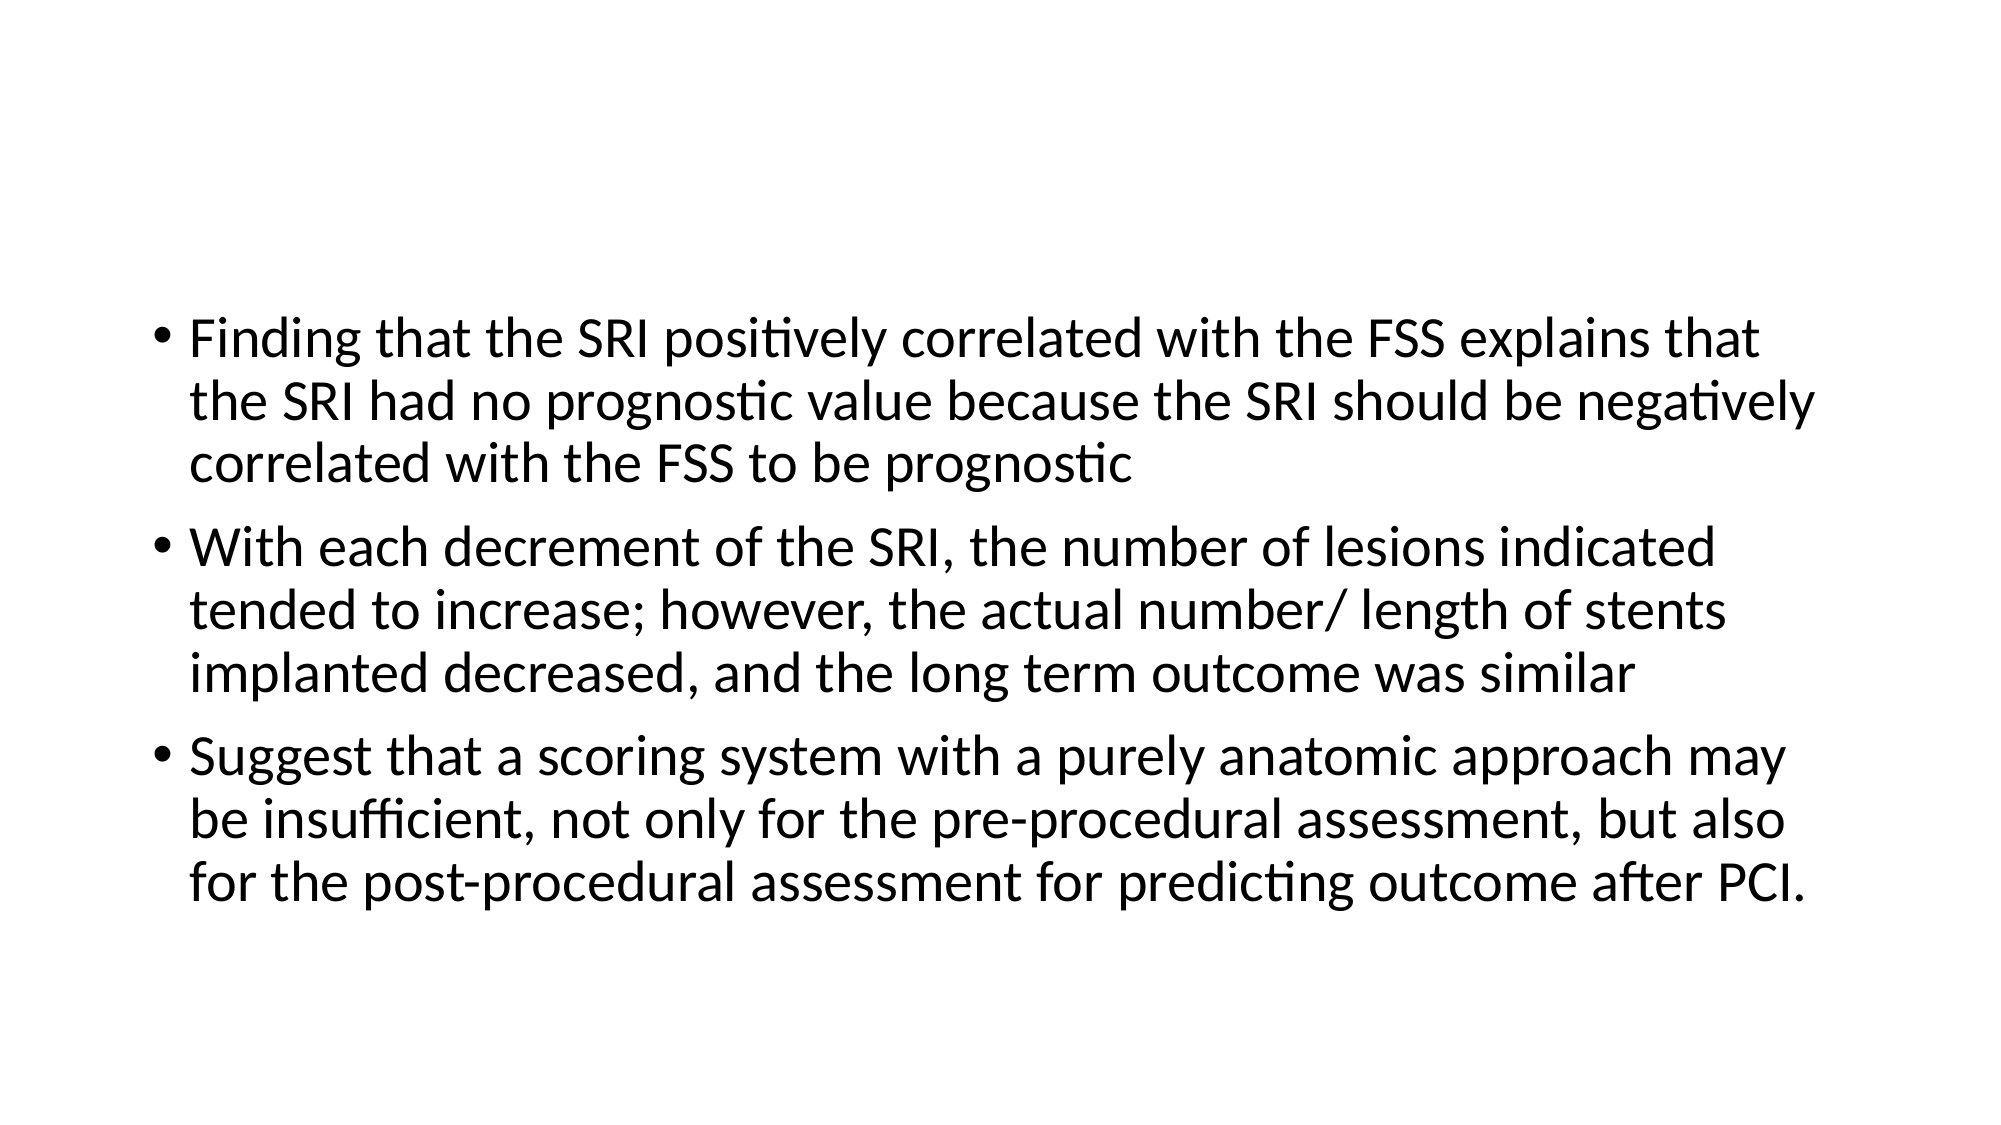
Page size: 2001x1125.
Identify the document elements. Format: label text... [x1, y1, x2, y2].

list Finding that the SRI positively correlated with the FSS explains that the SRI had no prognostic value because the SRI should be negatively correlated with the FSS to be prognostic With each decrement of the SRI, the number of lesions indicated tended to increase; however, the actual number/ length of stents implanted decreased, and the long term outcome was similar Suggest that a scoring system with a purely anatomic approach may be insufficient, not only for the pre-procedural assessment, but also for the post-procedural assessment for predicting outcome after PCI. [137, 299, 1863, 1014]
